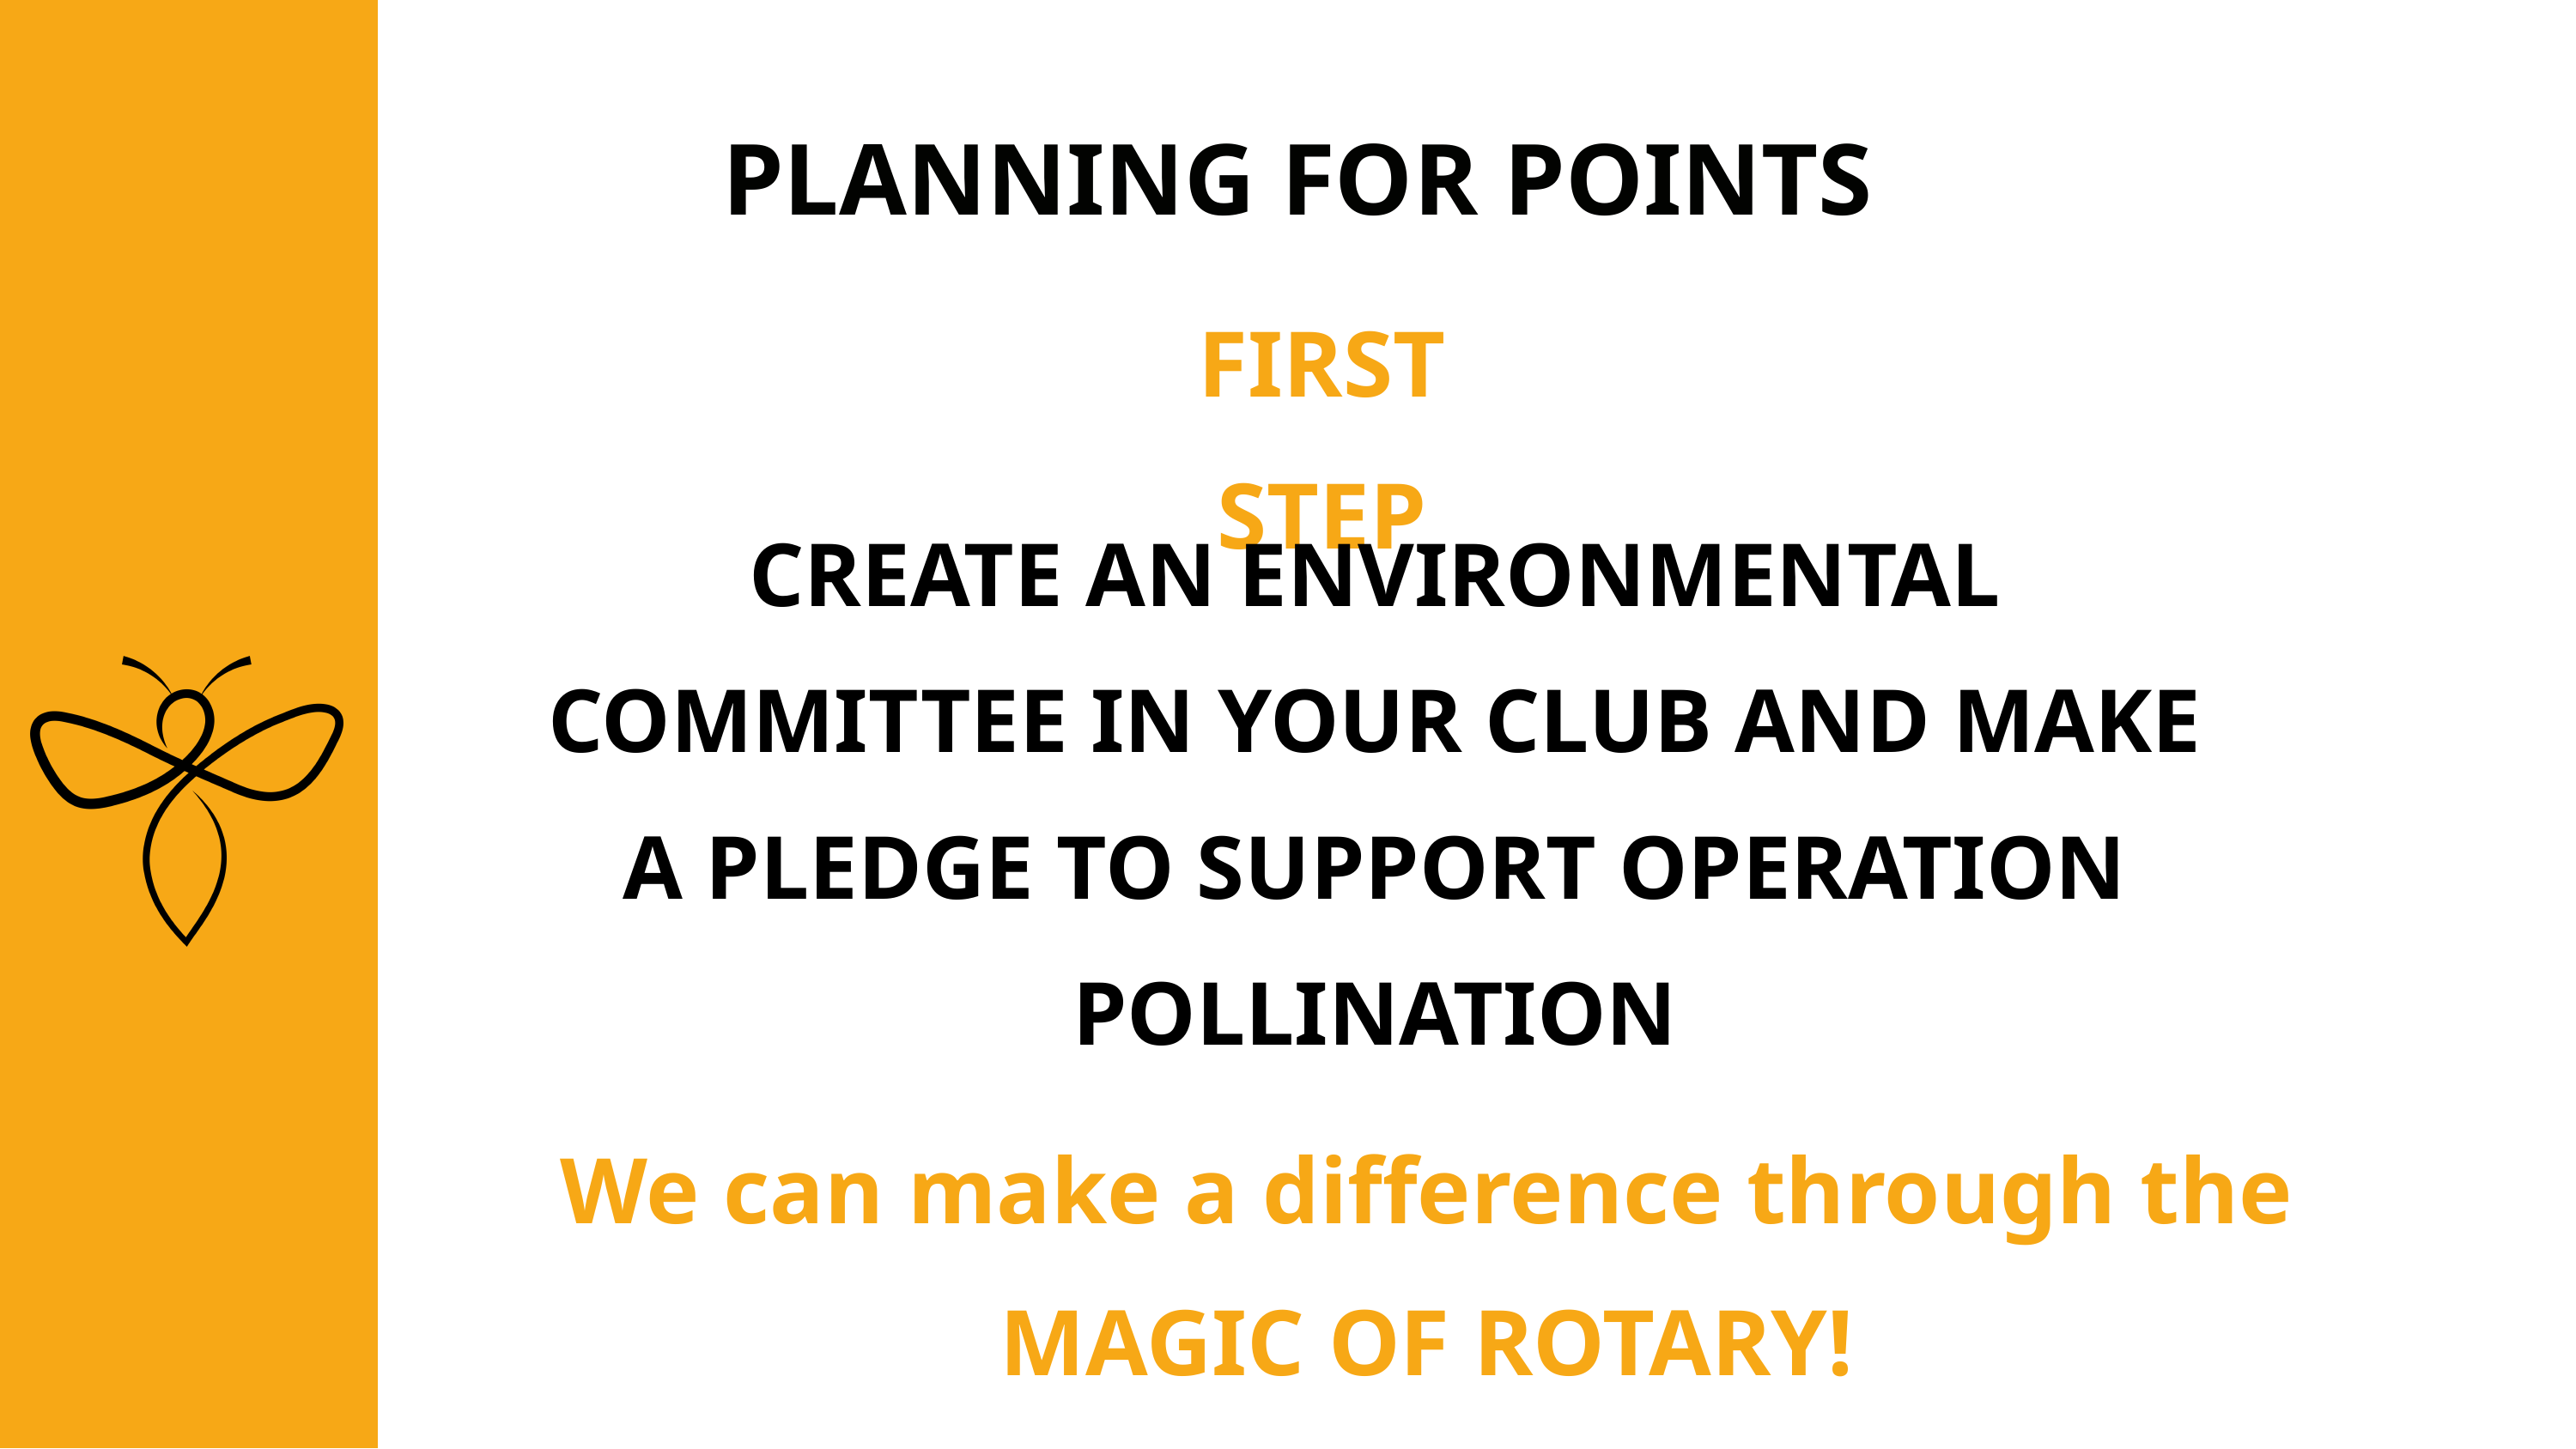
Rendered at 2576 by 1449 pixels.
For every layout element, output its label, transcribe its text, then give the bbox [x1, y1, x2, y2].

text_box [0, 0, 379, 1449]
text_box We can make a difference through the MAGIC OF ROTARY! [422, 1089, 2432, 1394]
text_box FIRST STEP [1084, 263, 1560, 477]
text_box PLANNING FOR POINTS [722, 76, 1923, 235]
text_box CREATE AN ENVIRONMENTAL COMMITTEE IN YOUR CLUB AND MAKE A PLEDGE TO SUPPORT OPERATION POLLINATION [513, 477, 2237, 1063]
